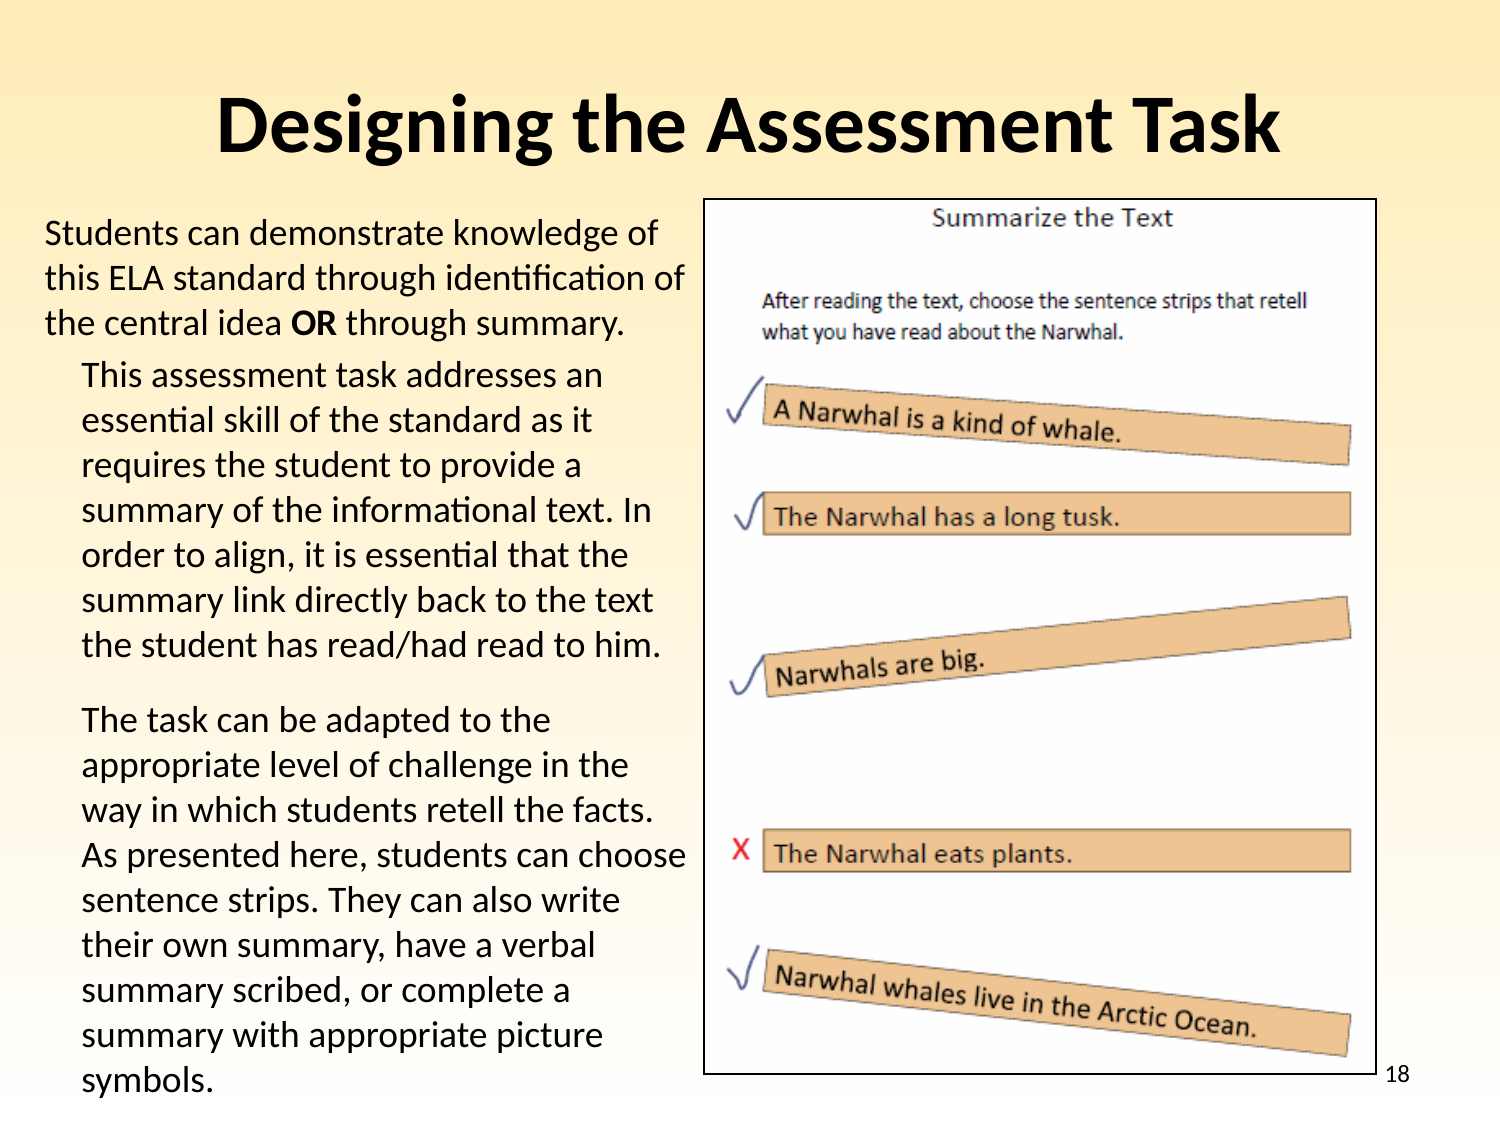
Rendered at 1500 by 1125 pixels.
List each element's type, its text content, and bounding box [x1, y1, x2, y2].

title Designing the Assessment Task [75, 24, 1425, 213]
picture [704, 199, 1376, 1074]
list Students can demonstrate knowledge of this ELA standard through identification of the central idea OR through summary. This assessment task addresses an essential skill of the standard as it requires the student to provide a summary of the informational text. In order to align, it is essential that the summary link directly back to the text the student has read/had read to him. The task can be adapted to the appropriate level of challenge in the way in which students retell the facts. As presented here, students can choose sentence strips. They can also write their own summary, have a verbal summary scribed, or complete a summary with appropriate picture symbols. [29, 200, 702, 943]
slide_number 18 [1325, 1042, 1425, 1103]
